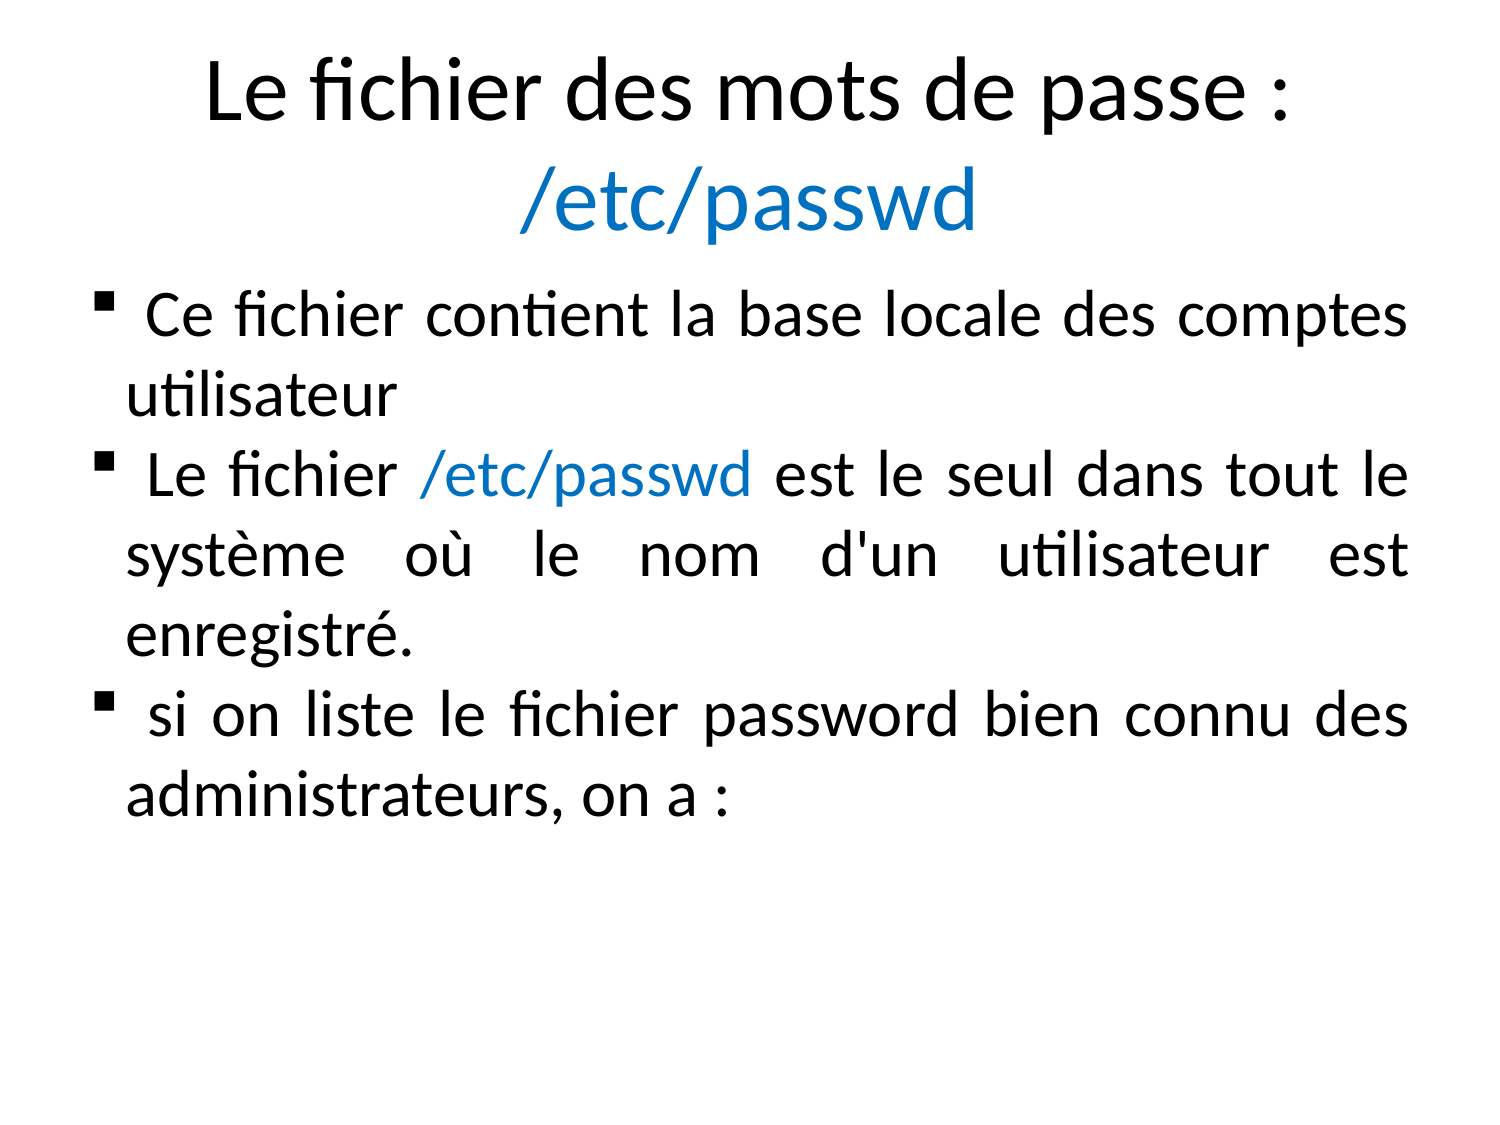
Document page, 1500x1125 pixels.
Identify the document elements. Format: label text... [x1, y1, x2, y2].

text_box Le fichier des mots de passe : /etc/passwd [75, 45, 1425, 233]
text_box Ce fichier contient la base locale des comptes utilisateur Le fichier /etc/passwd est le seul dans tout le système où le nom d'un utilisateur est enregistré. si on liste le fichier password bien connu des administrateurs, on a : [75, 262, 1425, 1005]
